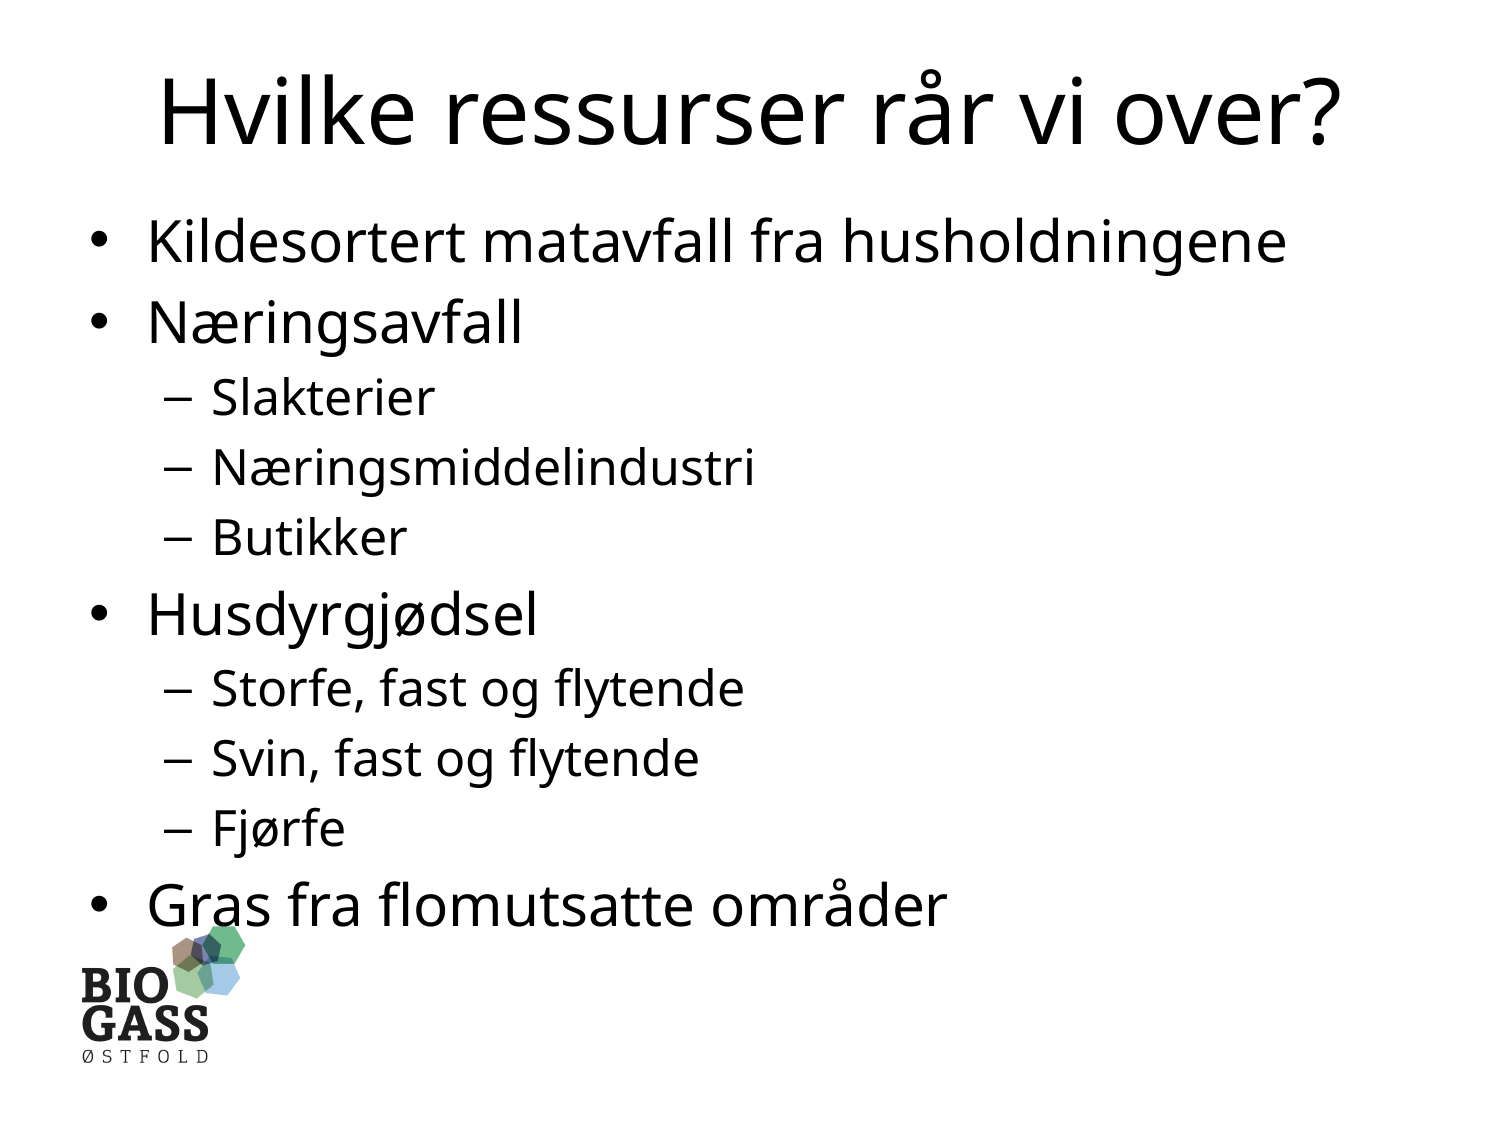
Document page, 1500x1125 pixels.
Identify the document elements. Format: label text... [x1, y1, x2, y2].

list Kildesortert matavfall fra husholdningene Næringsavfall Slakterier Næringsmiddelindustri Butikker Husdyrgjødsel Storfe, fast og flytende Svin, fast og flytende Fjørfe Gras fra flomutsatte områder [75, 196, 1425, 859]
title Hvilke ressurser rår vi over? [75, 45, 1425, 196]
picture [75, 924, 250, 1065]
